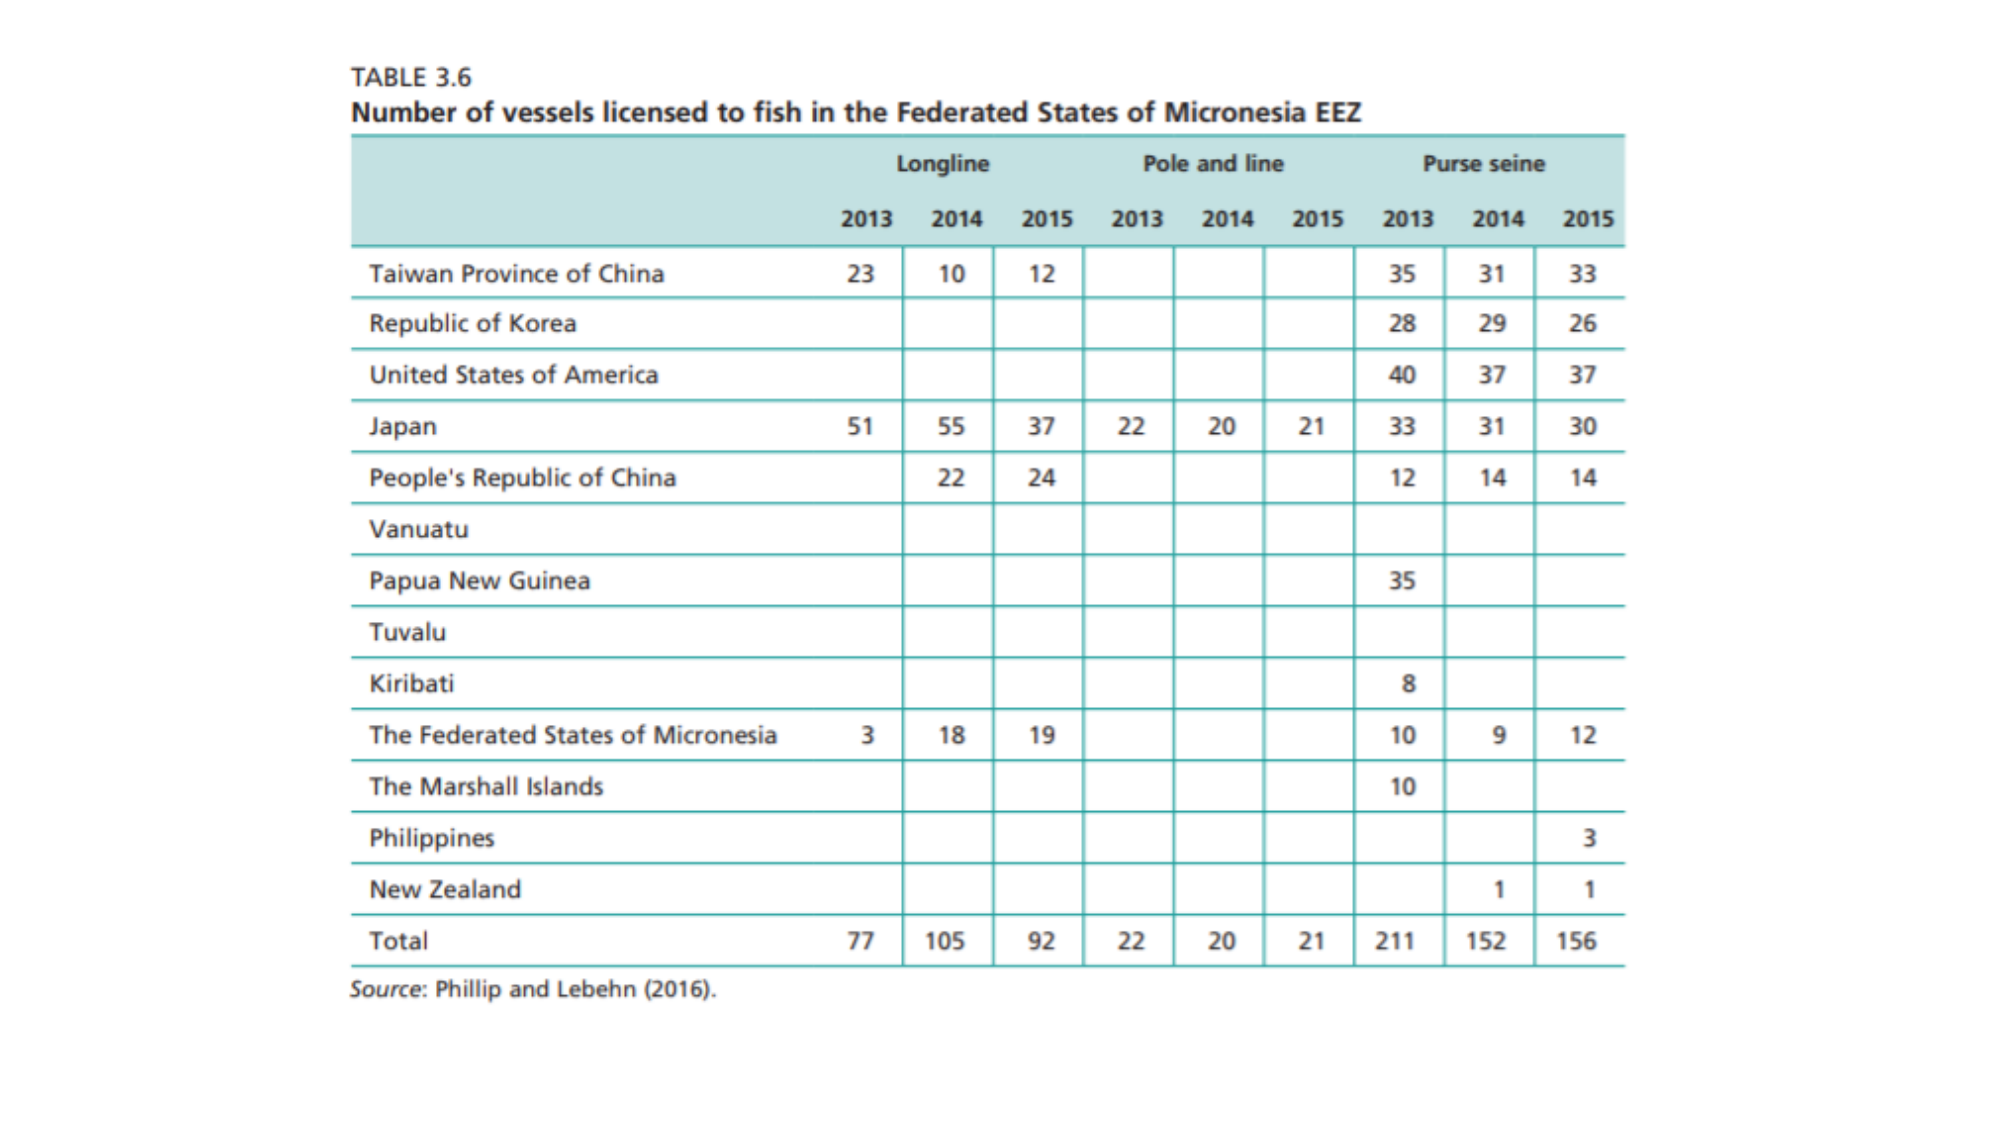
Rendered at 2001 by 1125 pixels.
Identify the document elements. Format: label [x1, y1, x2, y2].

picture [344, 53, 1656, 1011]
